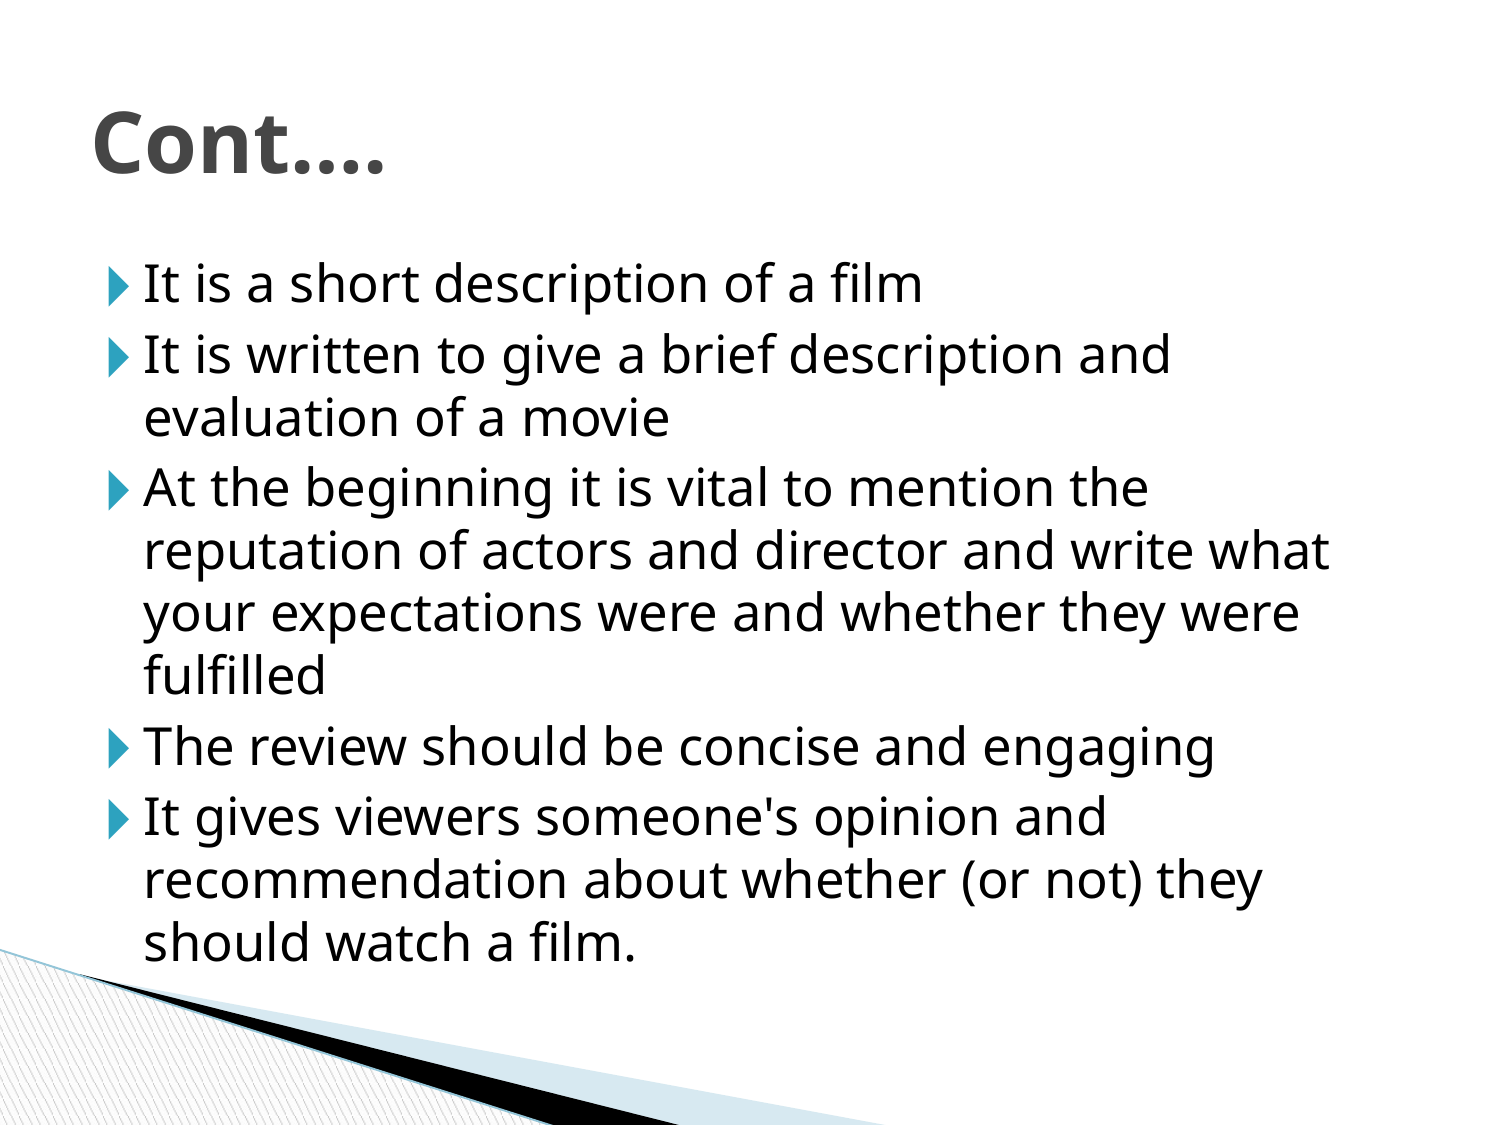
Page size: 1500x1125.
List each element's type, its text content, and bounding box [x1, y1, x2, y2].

list It is a short description of a film It is written to give a brief description and evaluation of a movie At the beginning it is vital to mention the reputation of actors and director and write what your expectations were and whether they were fulfilled The review should be concise and engaging It gives viewers someone's opinion and recommendation about whether (or not) they should watch a film. [75, 243, 1425, 986]
title Cont…. [75, 45, 1425, 233]
